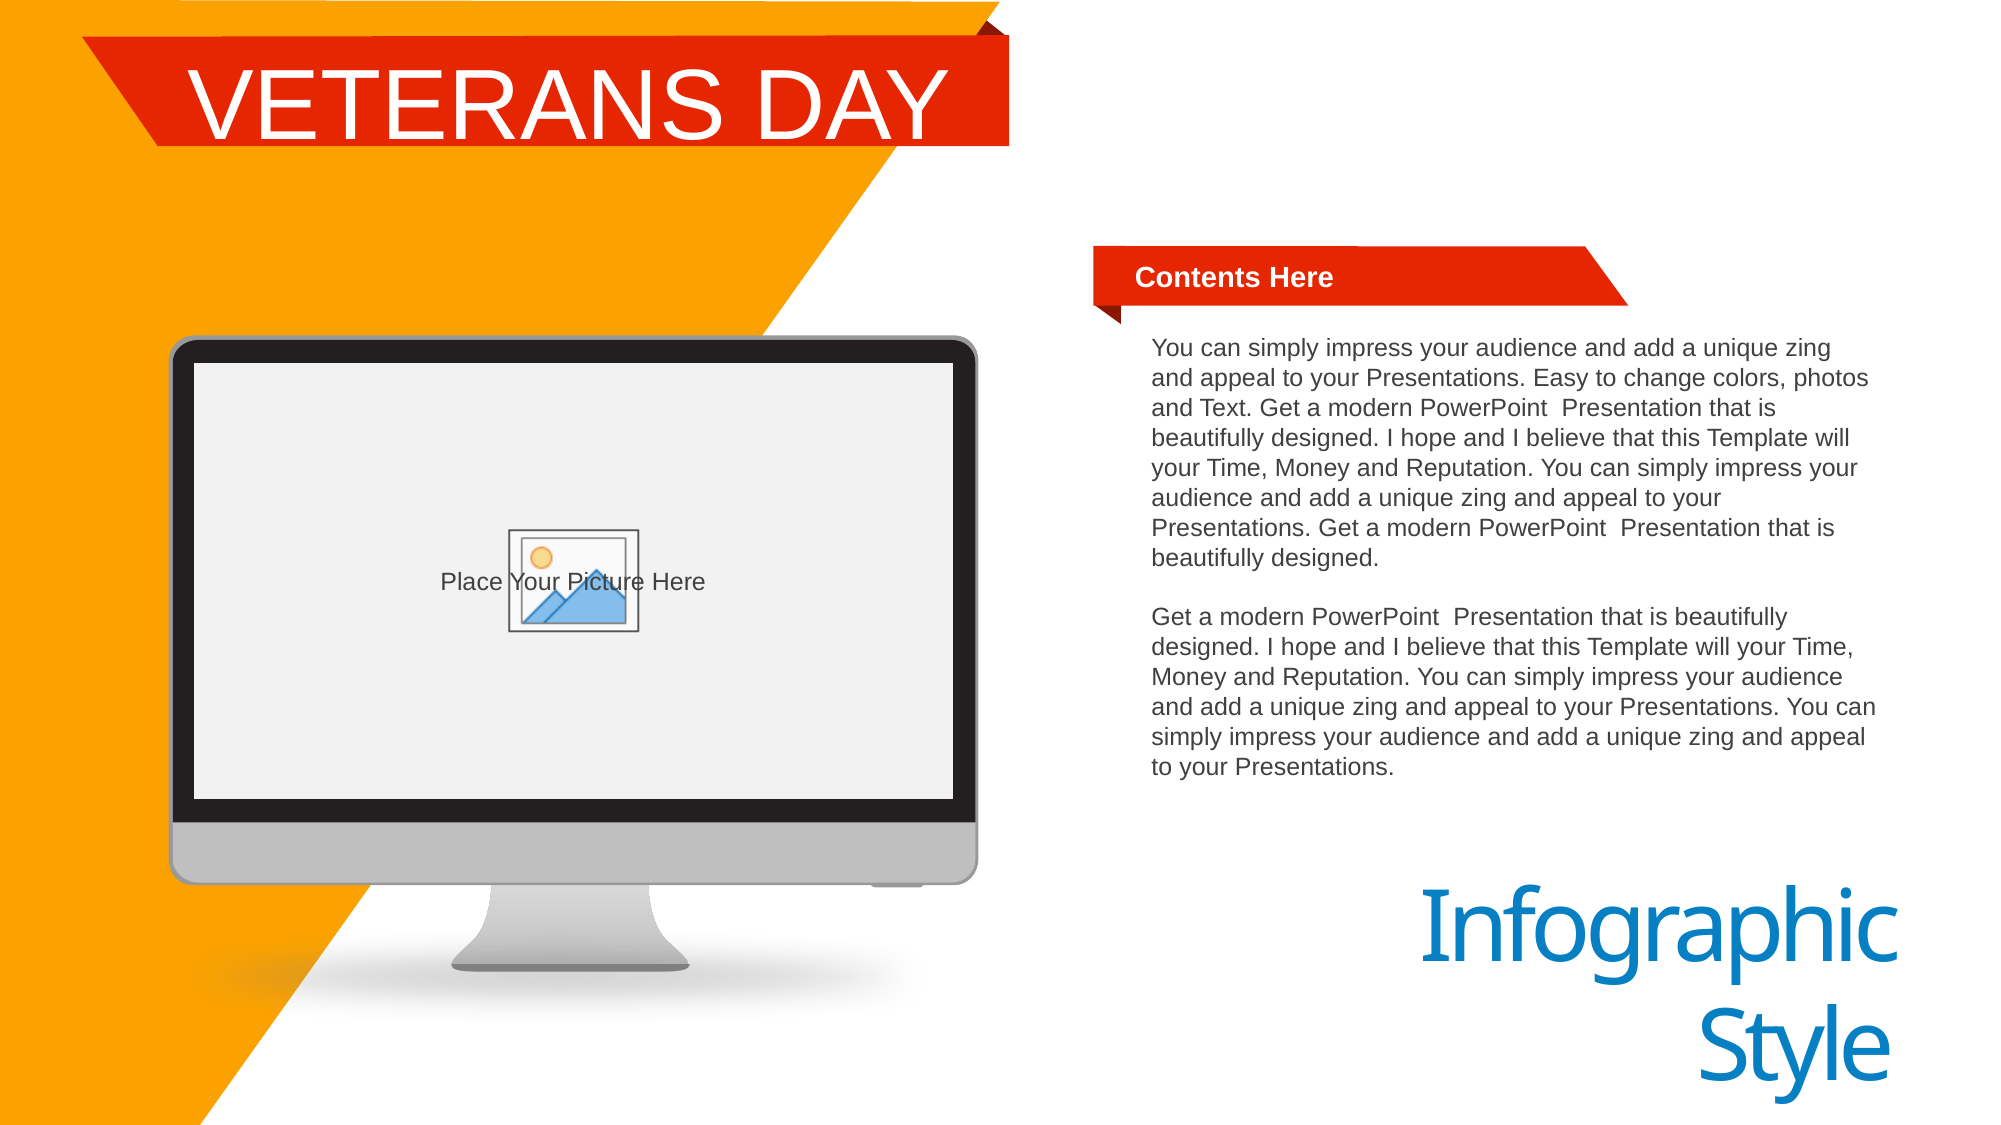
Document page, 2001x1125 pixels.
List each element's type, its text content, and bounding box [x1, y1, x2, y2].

text_box You can simply impress your audience and add a unique zing and appeal to your Presentations. Easy to change colors, photos and Text. Get a modern PowerPoint Presentation that is beautifully designed. I hope and I believe that this Template will your Time, Money and Reputation. You can simply impress your audience and add a unique zing and appeal to your Presentations. Get a modern PowerPoint Presentation that is beautifully designed. Get a modern PowerPoint Presentation that is beautifully designed. I hope and I believe that this Template will your Time, Money and Reputation. You can simply impress your audience and add a unique zing and appeal to your Presentations. You can simply impress your audience and add a unique zing and appeal to your Presentations. [1136, 324, 1896, 788]
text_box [1093, 245, 1629, 325]
picture [194, 362, 953, 799]
title VETERANS DAY [172, 45, 1000, 141]
text_box Infographic Style [1285, 853, 1910, 1109]
